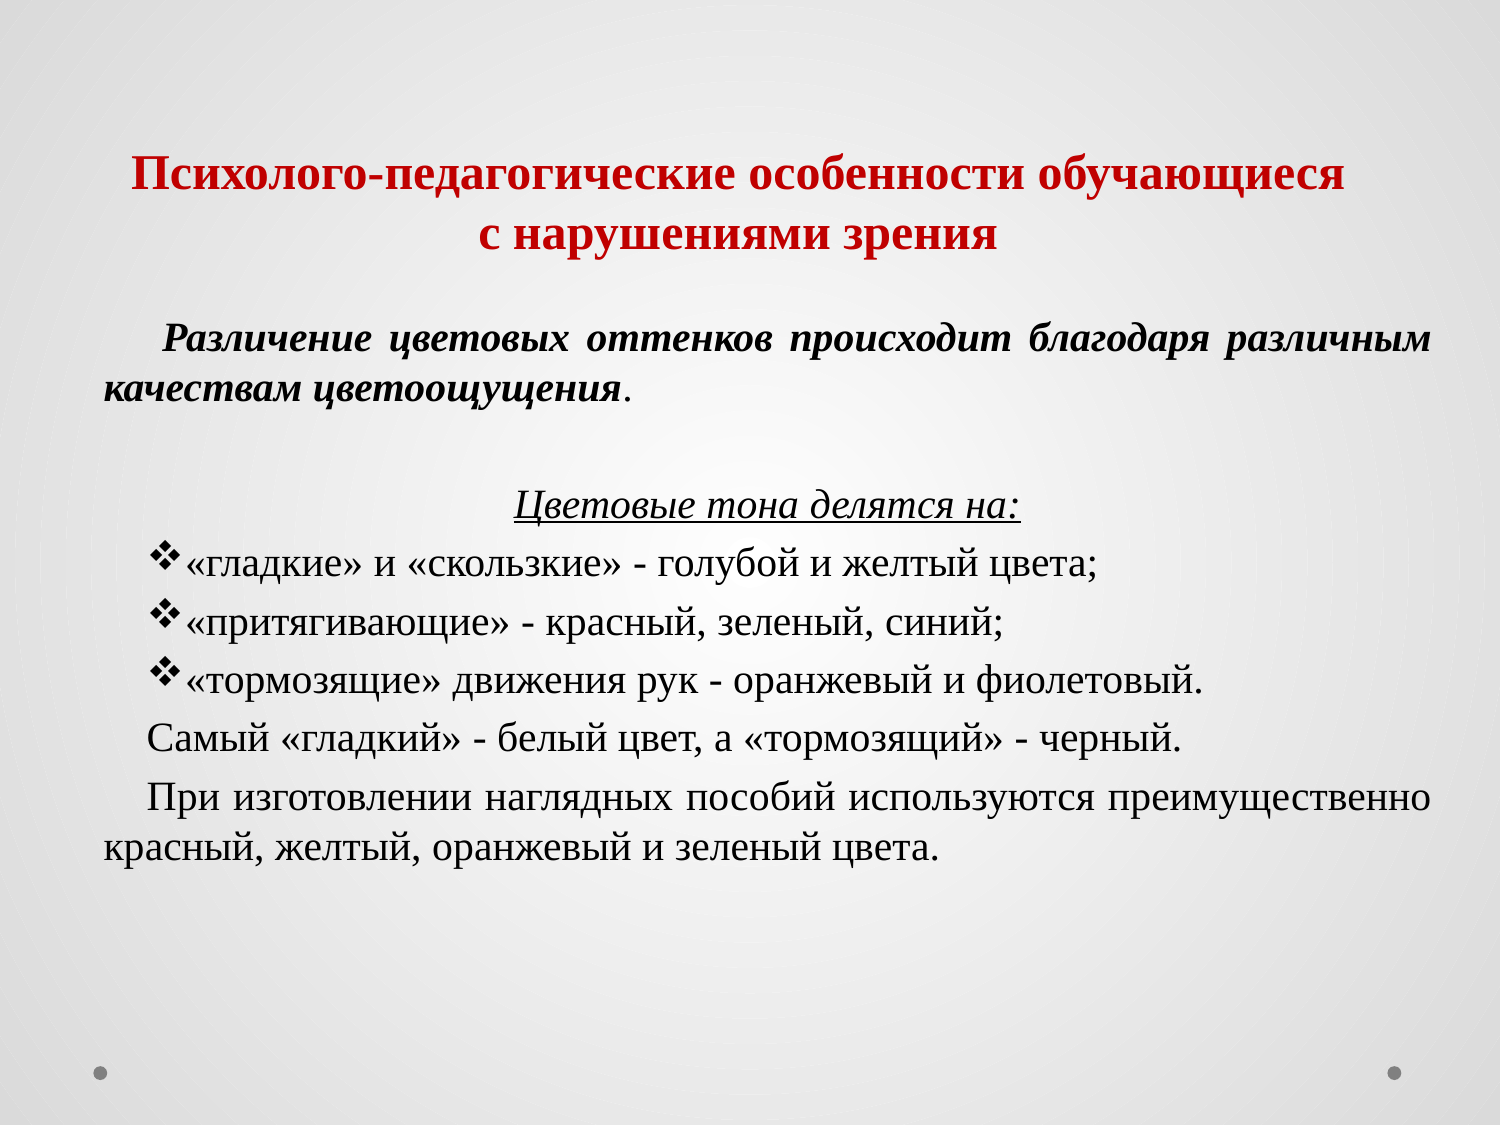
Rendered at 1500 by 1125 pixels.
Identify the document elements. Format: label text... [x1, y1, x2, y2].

title Психолого-педагогические особенности обучающиеся с нарушениями зрения [112, 90, 1365, 268]
list Различение цветовых оттенков происходит благодаря различным качествам цветоощущения. Цветовые тона делятся на: «гладкие» и «скользкие» - голубой и желтый цвета; «притягивающие» - красный, зеленый, синий; «тормозящие» движения рук - оранжевый и фиолетовый. Самый «гладкий» - белый цвет, а «тормозящий» - черный. При изготовлении наглядных пособий используются преимущественно красный, желтый, оранжевый и зеленый цвета. [88, 302, 1447, 976]
